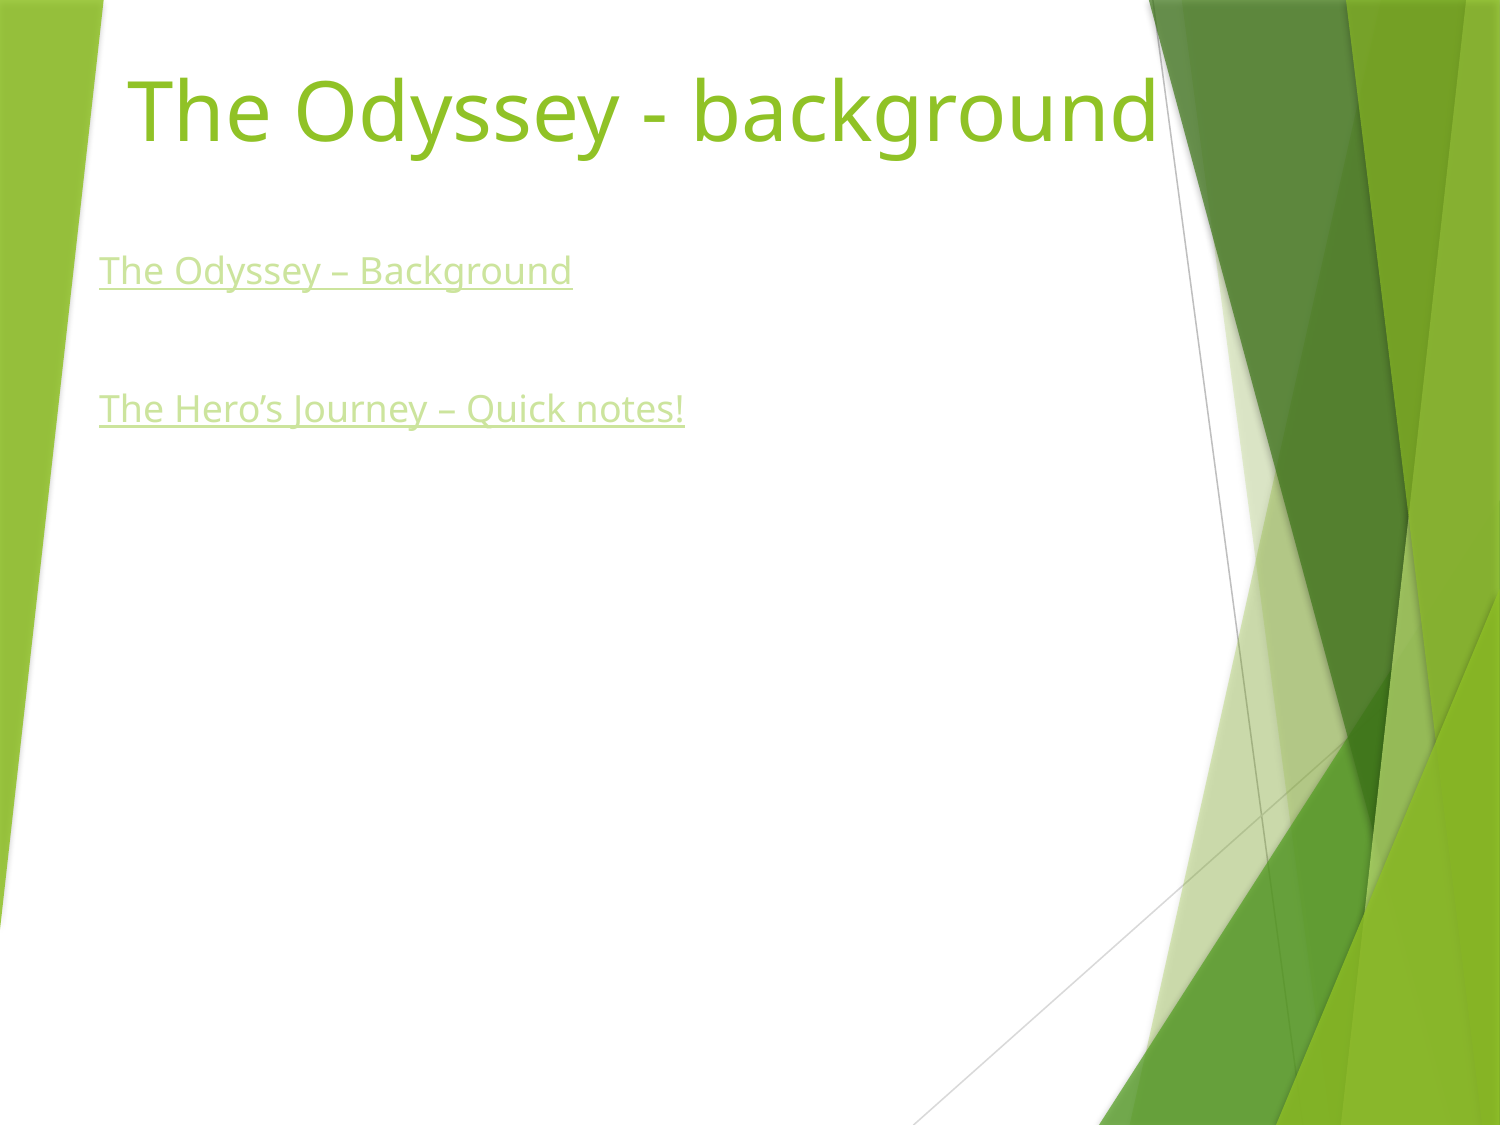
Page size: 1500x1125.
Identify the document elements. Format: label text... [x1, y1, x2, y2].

title The Odyssey - background [112, 37, 1400, 166]
subtitle The Odyssey – Background The Hero’s Journey – Quick notes! [84, 239, 1376, 863]
